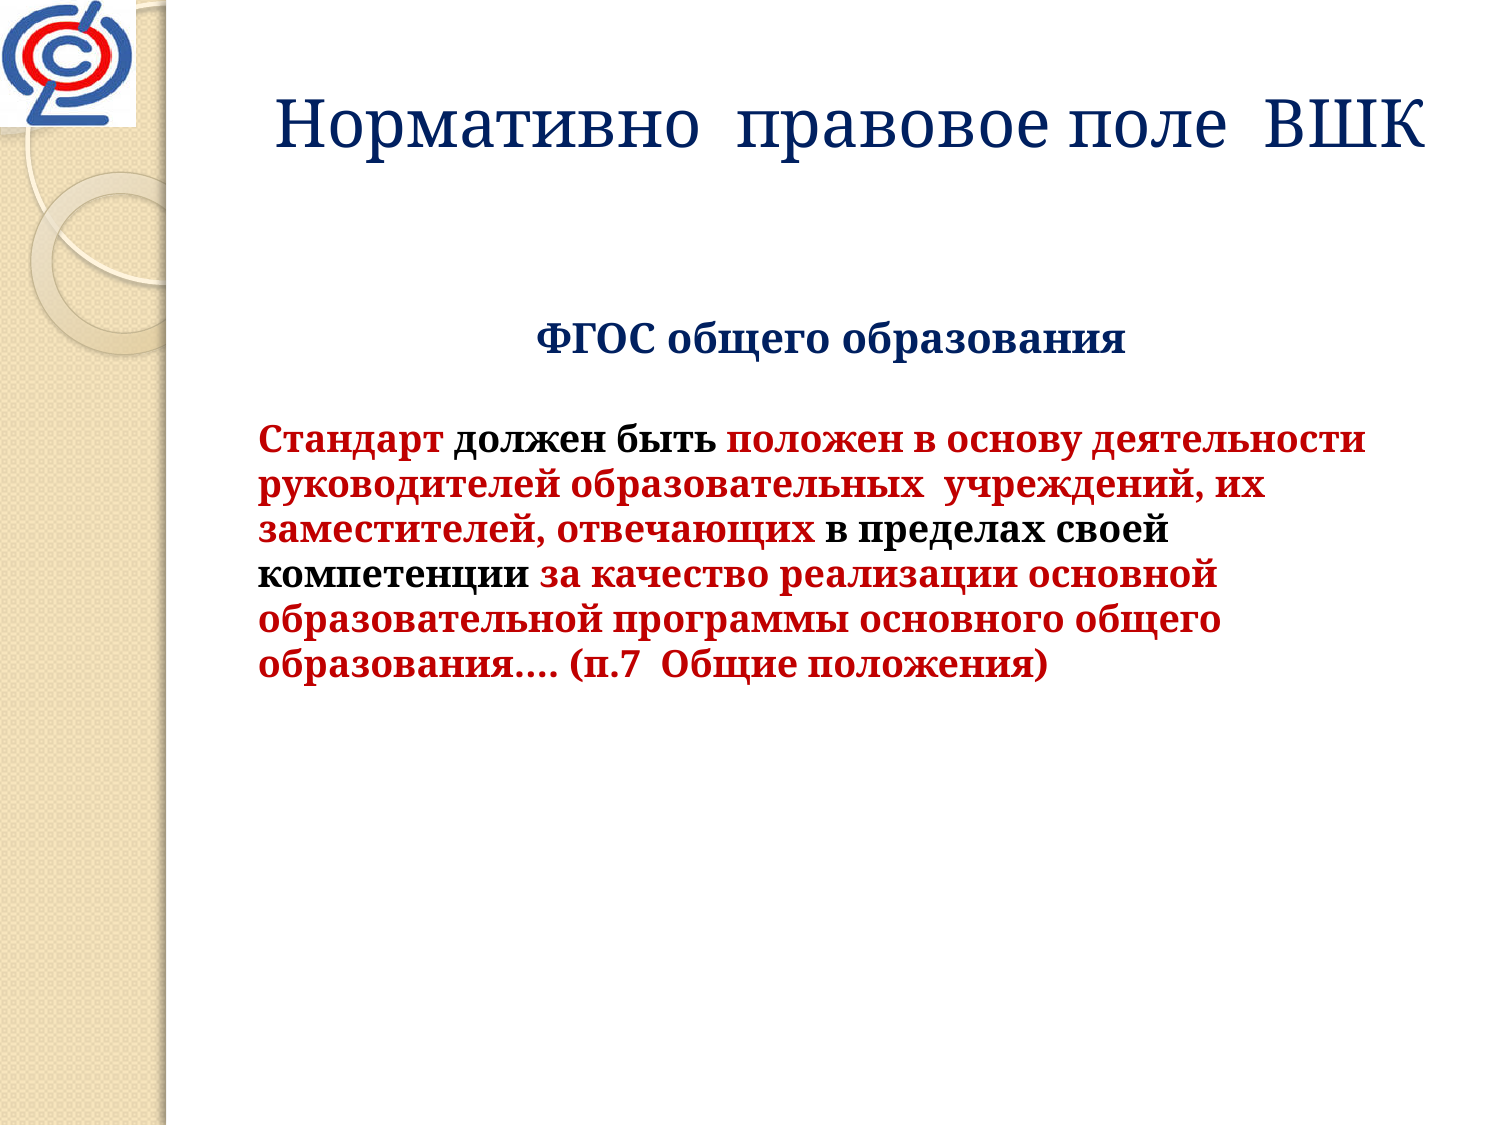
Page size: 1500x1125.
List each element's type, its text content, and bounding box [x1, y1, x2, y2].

text_box [171, 491, 1365, 598]
list ФГОС общего образования Стандарт должен быть положен в основу деятельности руководителей образовательных учреждений, их заместителей, отвечающих в пределах своей компетенции за качество реализации основной образовательной программы основного общего образования…. (п.7 Общие положения) [182, 231, 1466, 776]
picture [0, 0, 136, 127]
title Нормативно правовое поле ВШК [235, 45, 1466, 197]
